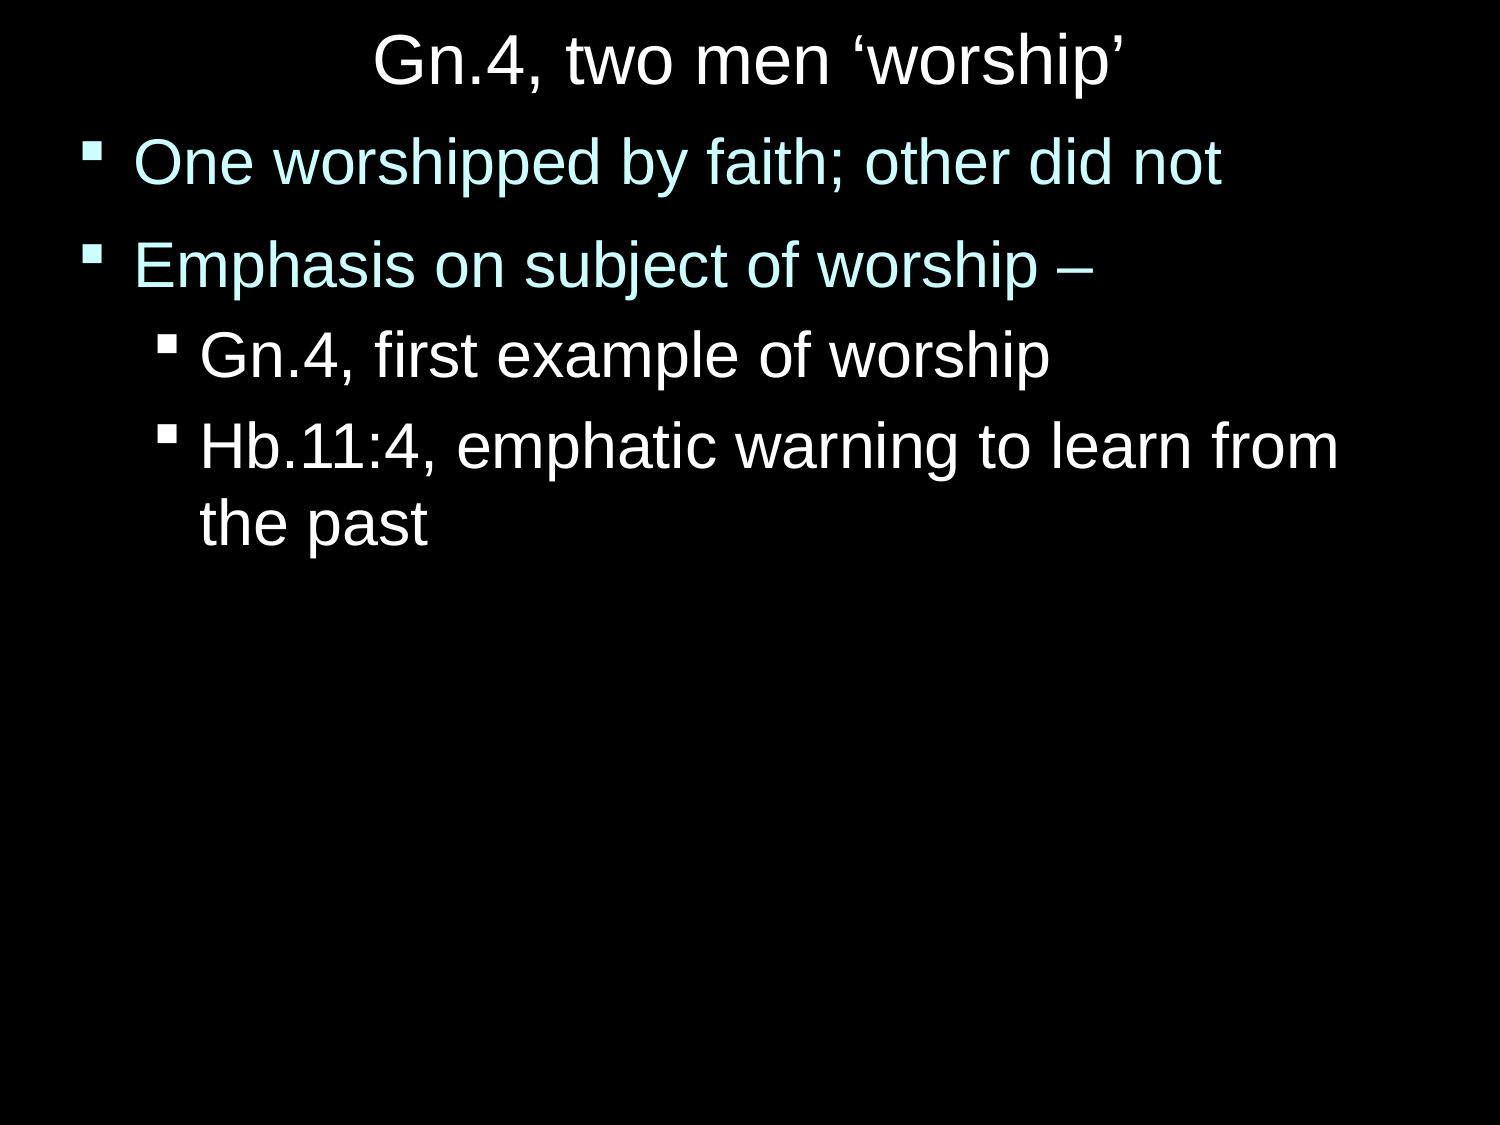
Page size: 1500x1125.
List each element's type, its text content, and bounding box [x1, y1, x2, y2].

title Gn.4, two men ‘worship’ [75, 0, 1425, 112]
list One worshipped by faith; other did not Emphasis on subject of worship – Gn.4, first example of worship Hb.11:4, emphatic warning to learn from the past [62, 112, 1438, 1043]
